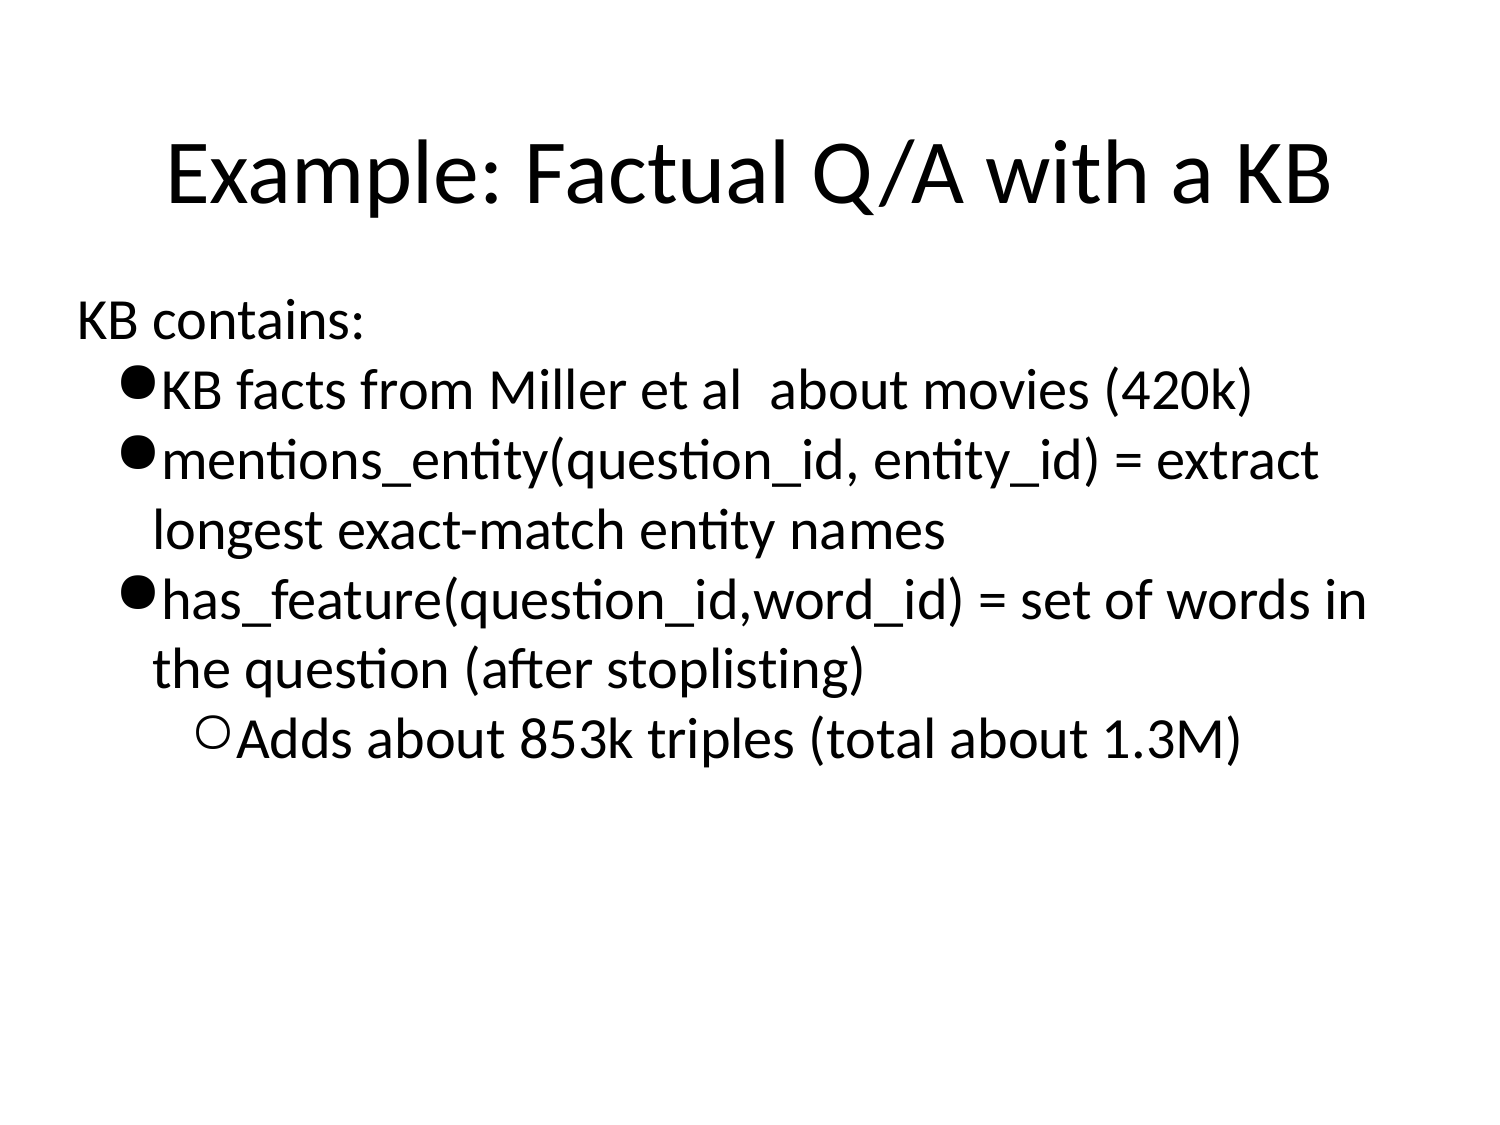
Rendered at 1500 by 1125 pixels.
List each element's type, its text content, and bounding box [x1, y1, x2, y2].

title Example: Factual Q/A with a KB [51, 97, 1449, 223]
text_box KB contains: KB facts from Miller et al about movies (420k) mentions_entity(question_id, entity_id) = extract longest exact-match entity names has_feature(question_id,word_id) = set of words in the question (after stoplisting) Adds about 853k triples (total about 1.3M) [62, 265, 1437, 617]
